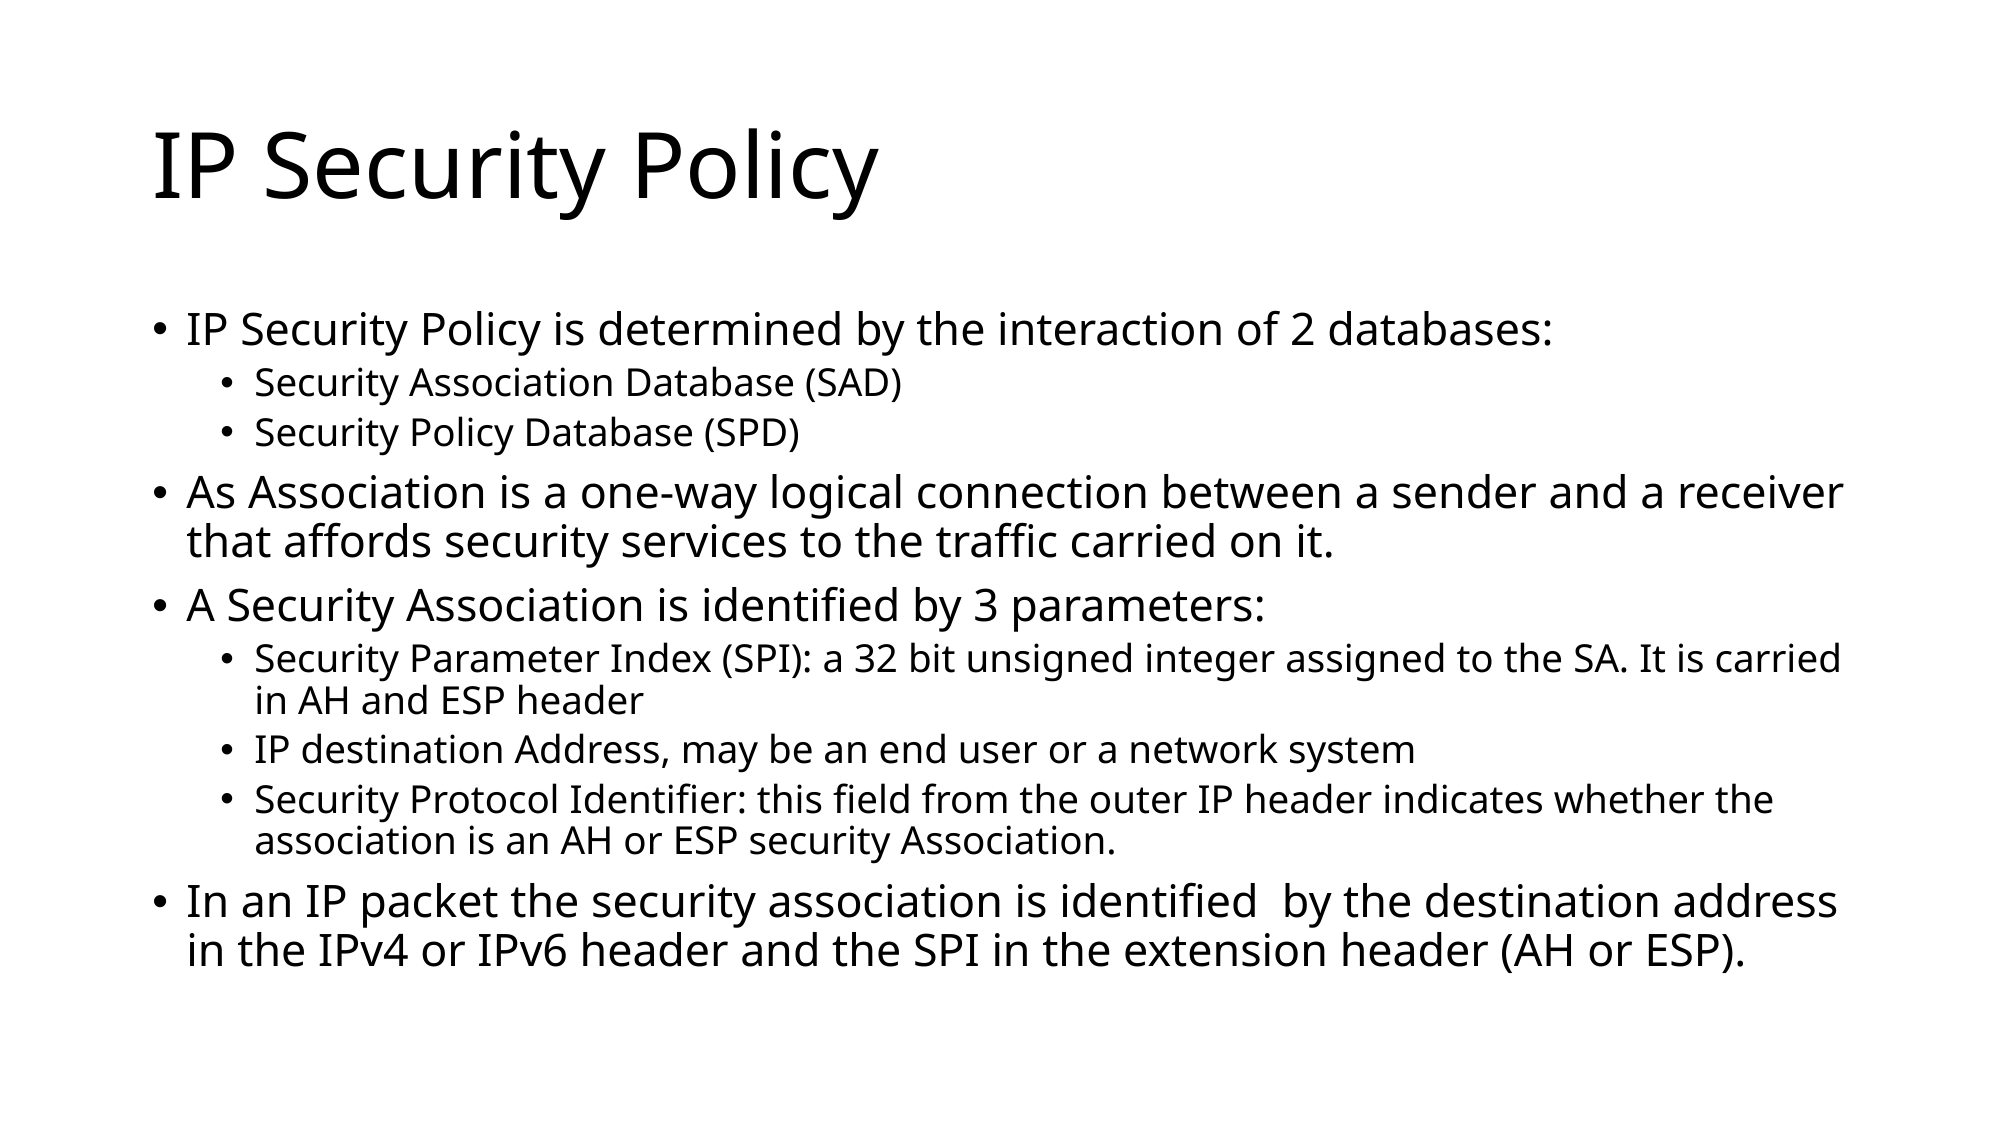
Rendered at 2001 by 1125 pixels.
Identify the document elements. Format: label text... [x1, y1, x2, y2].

title IP Security Policy [137, 59, 1863, 278]
list IP Security Policy is determined by the interaction of 2 databases: Security Association Database (SAD) Security Policy Database (SPD) As Association is a one-way logical connection between a sender and a receiver that affords security services to the traffic carried on it. A Security Association is identified by 3 parameters: Security Parameter Index (SPI): a 32 bit unsigned integer assigned to the SA. It is carried in AH and ESP header IP destination Address, may be an end user or a network system Security Protocol Identifier: this field from the outer IP header indicates whether the association is an AH or ESP security Association. In an IP packet the security association is identified by the destination address in the IPv4 or IPv6 header and the SPI in the extension header (AH or ESP). [137, 299, 1863, 1014]
